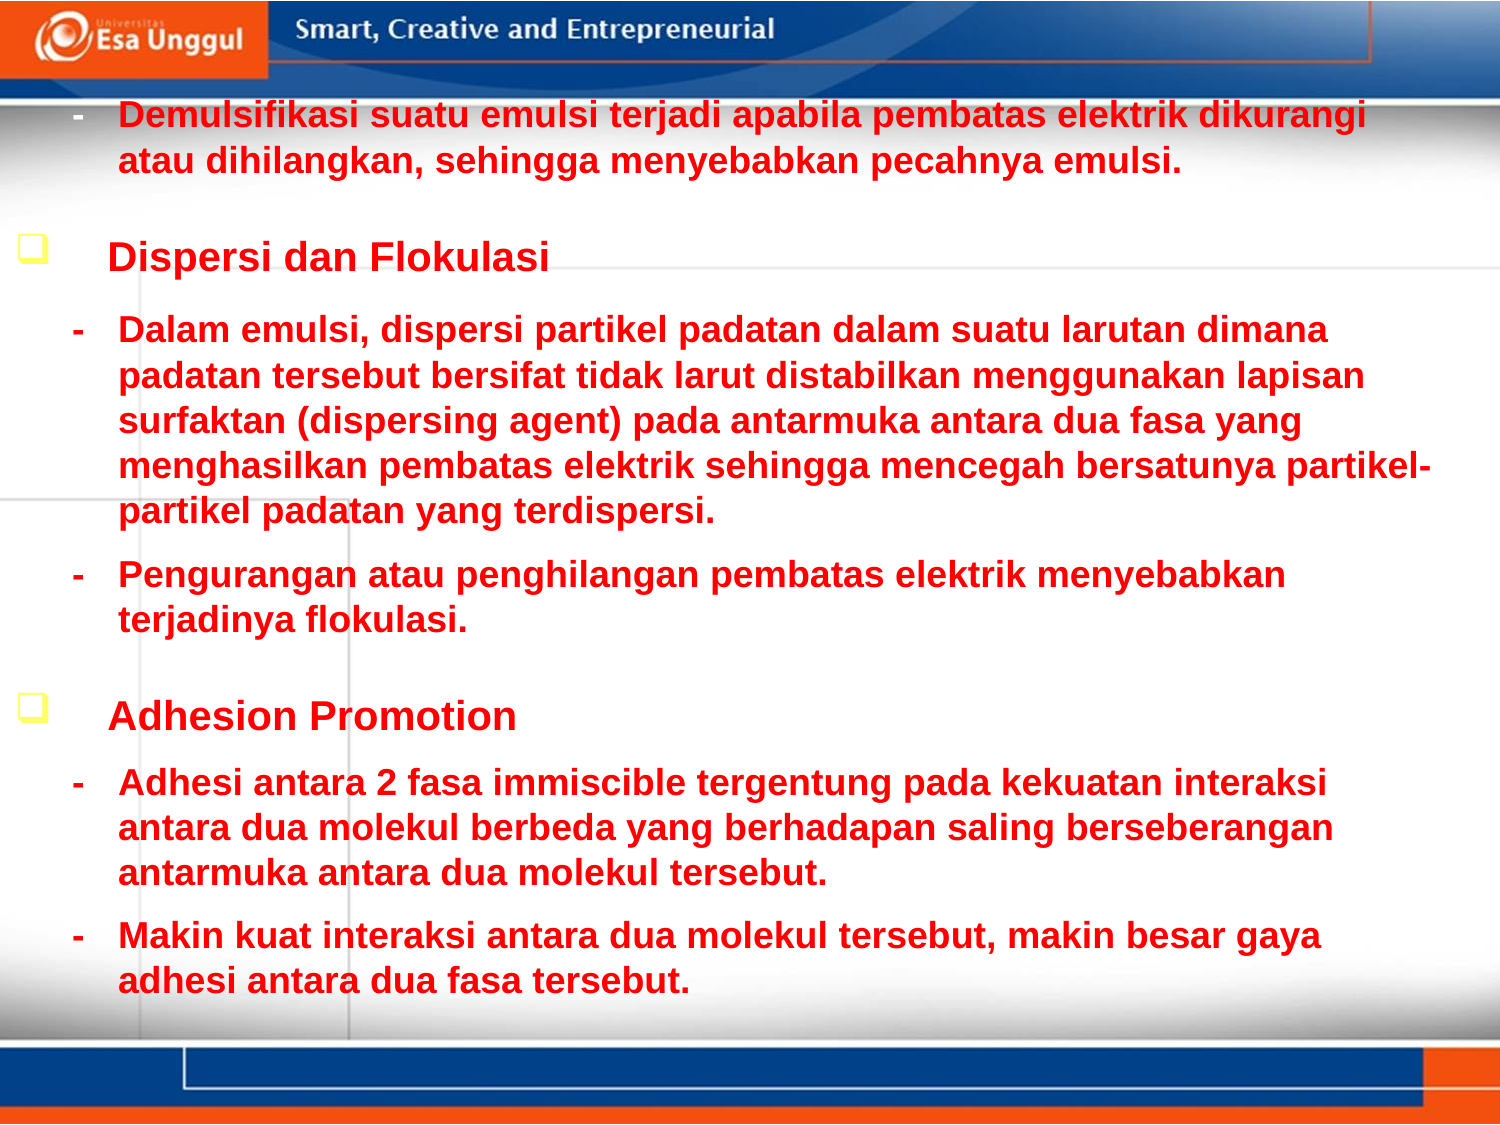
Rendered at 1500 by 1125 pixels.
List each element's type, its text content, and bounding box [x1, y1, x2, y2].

picture [0, 1, 1500, 1124]
text_box - Demulsifikasi suatu emulsi terjadi apabila pembatas elektrik dikurangi atau dihilangkan, sehingga menyebabkan pecahnya emulsi. Dispersi dan Flokulasi - Dalam emulsi, dispersi partikel padatan dalam suatu larutan dimana padatan tersebut bersifat tidak larut distabilkan menggunakan lapisan surfaktan (dispersing agent) pada antarmuka antara dua fasa yang menghasilkan pembatas elektrik sehingga mencegah bersatunya partikel- partikel padatan yang terdispersi. - Pengurangan atau penghilangan pembatas elektrik menyebabkan terjadinya flokulasi. Adhesion Promotion - Adhesi antara 2 fasa immiscible tergentung pada kekuatan interaksi antara dua molekul berbeda yang berhadapan saling berseberangan antarmuka antara dua molekul tersebut. - Makin kuat interaksi antara dua molekul tersebut, makin besar gaya adhesi antara dua fasa tersebut. [0, 78, 1463, 1009]
